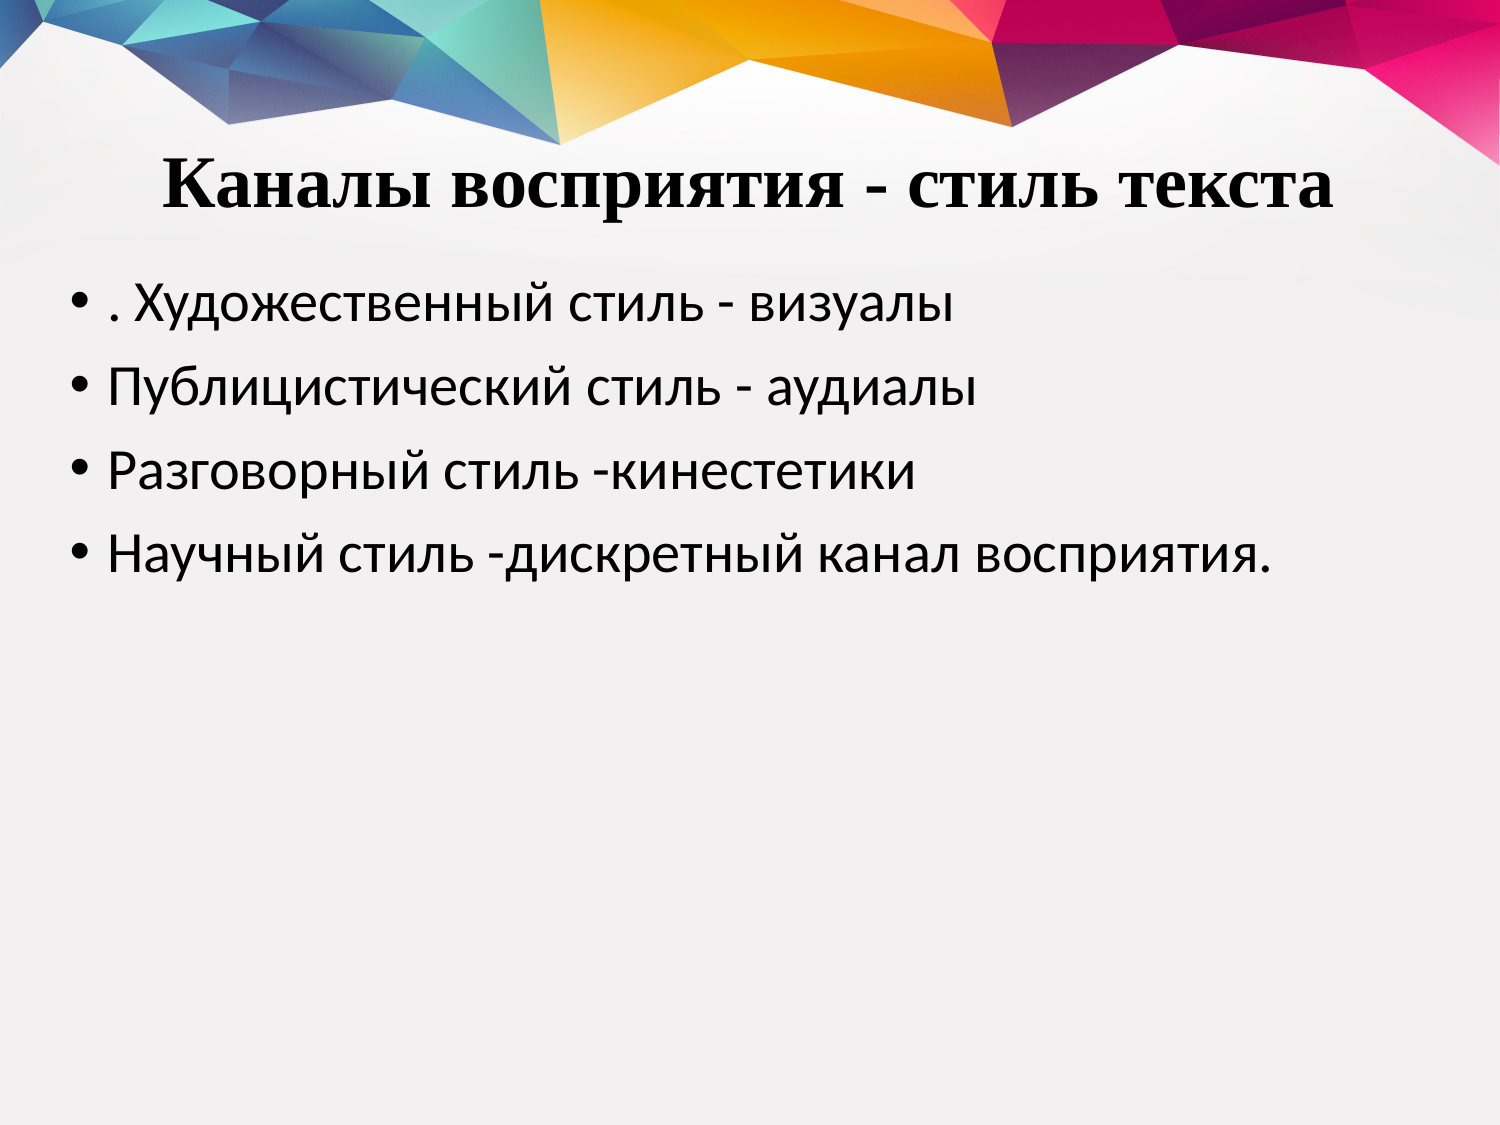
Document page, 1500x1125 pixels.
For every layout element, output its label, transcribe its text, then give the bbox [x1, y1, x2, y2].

title Каналы восприятия - стиль текста [105, 103, 1392, 263]
list . Художественный стиль - визуалы Публицистический стиль - аудиалы Разговорный стиль -кинестетики Научный стиль -дискретный канал восприятия. [54, 263, 1397, 1014]
picture [0, 0, 1500, 1125]
